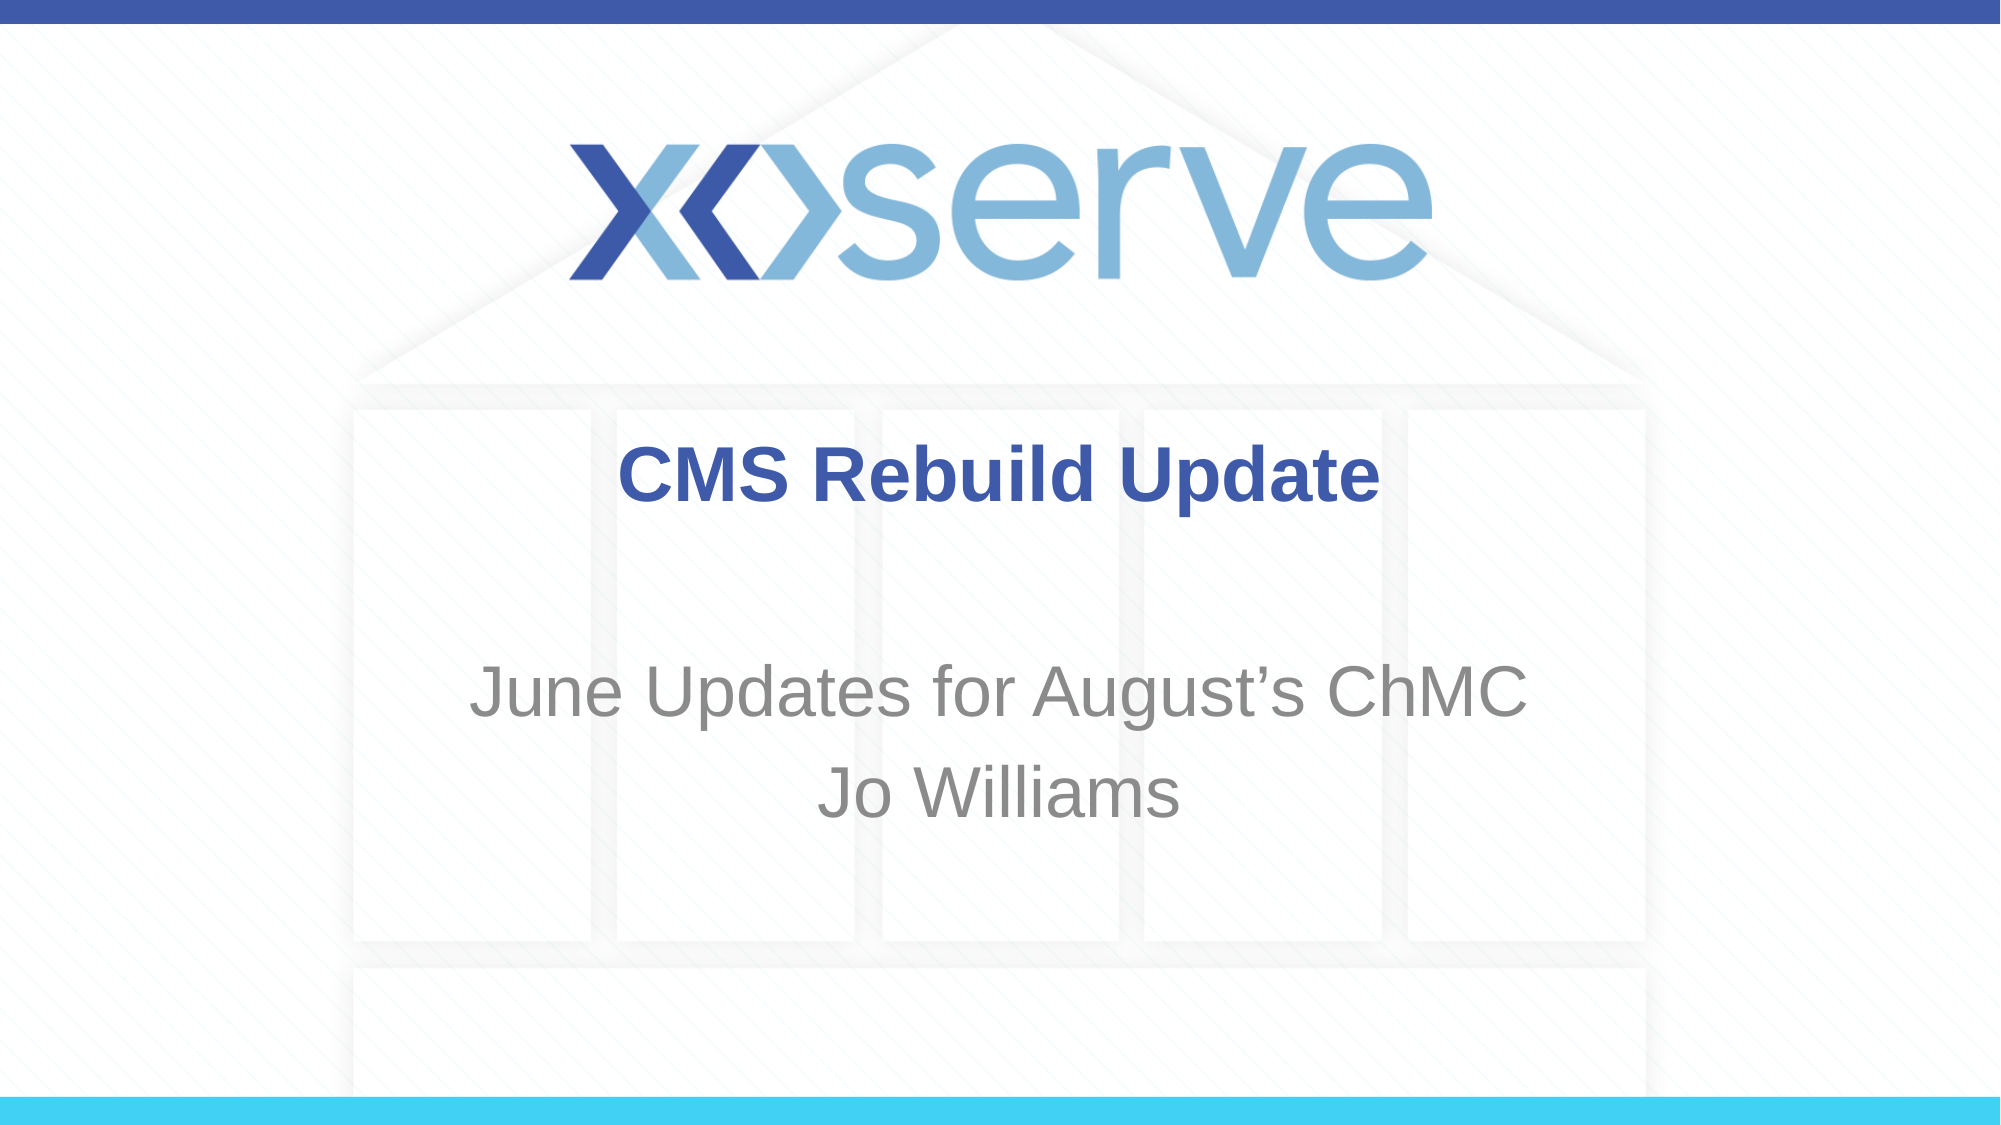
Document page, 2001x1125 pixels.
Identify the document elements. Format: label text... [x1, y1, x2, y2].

picture [0, 0, 2001, 1125]
subtitle June Updates for August’s ChMC Jo Williams [300, 637, 1700, 925]
title CMS Rebuild Update [150, 349, 1850, 591]
